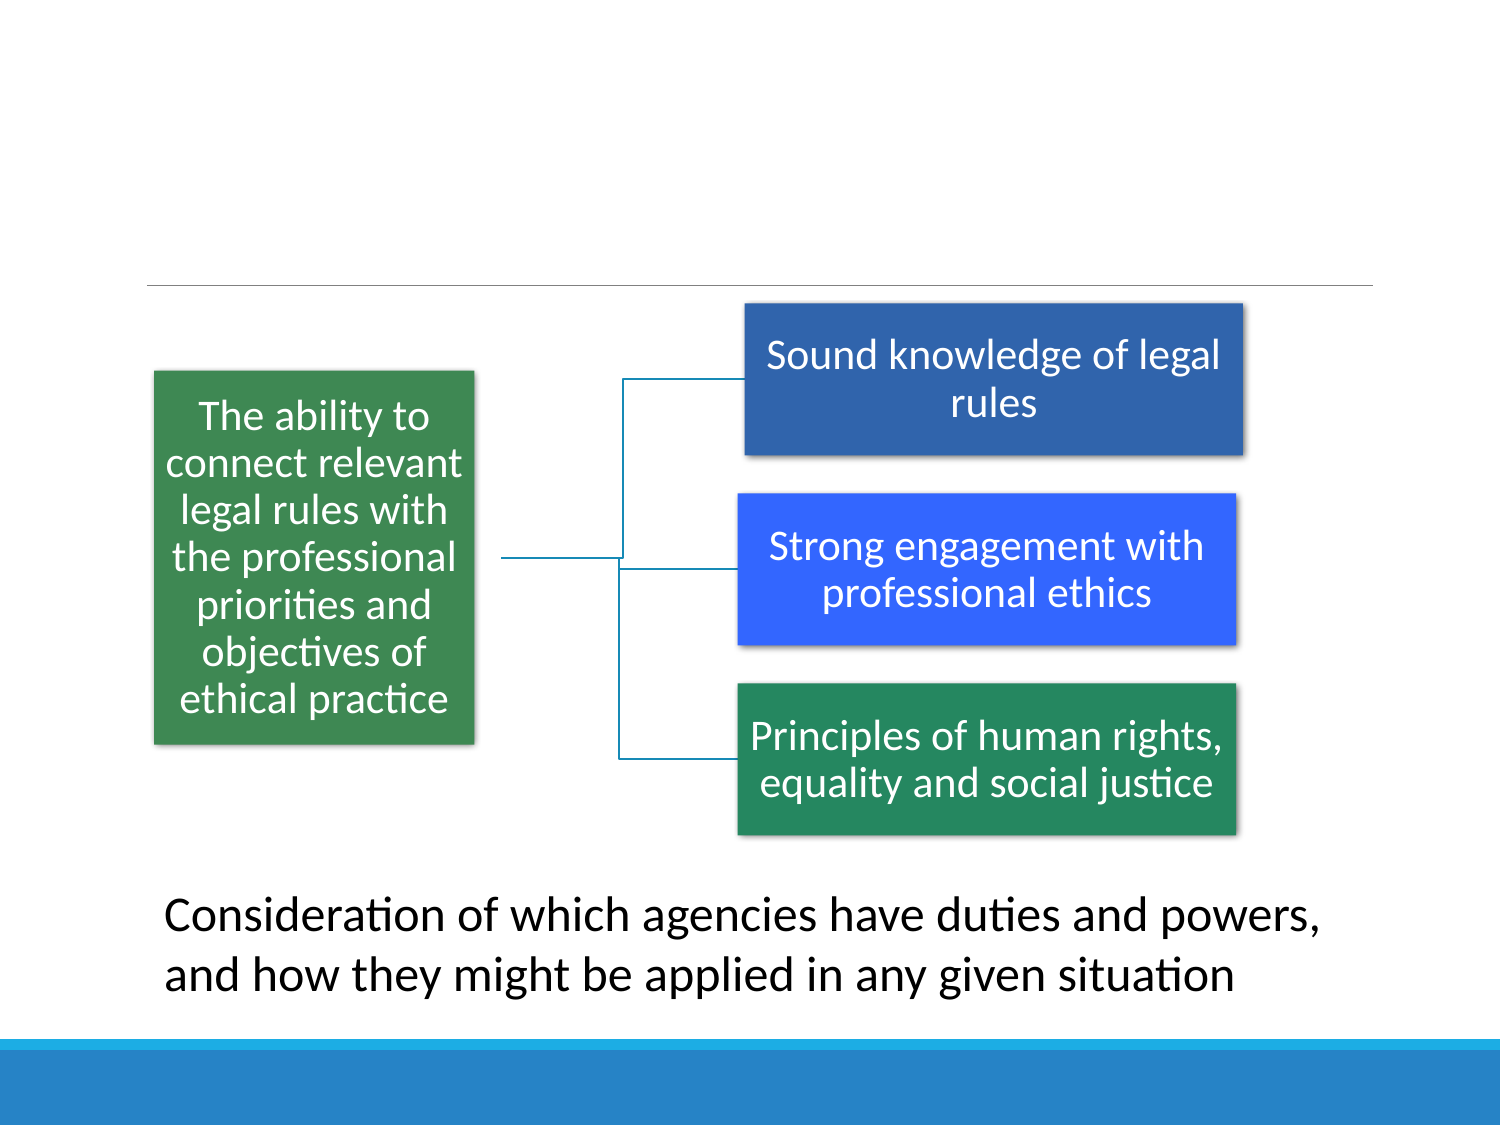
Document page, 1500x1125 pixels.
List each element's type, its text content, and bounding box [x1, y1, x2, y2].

text_box Consideration of which agencies have duties and powers, and how they might be applied in any given situation [149, 979, 1351, 1009]
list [74, 168, 1426, 970]
